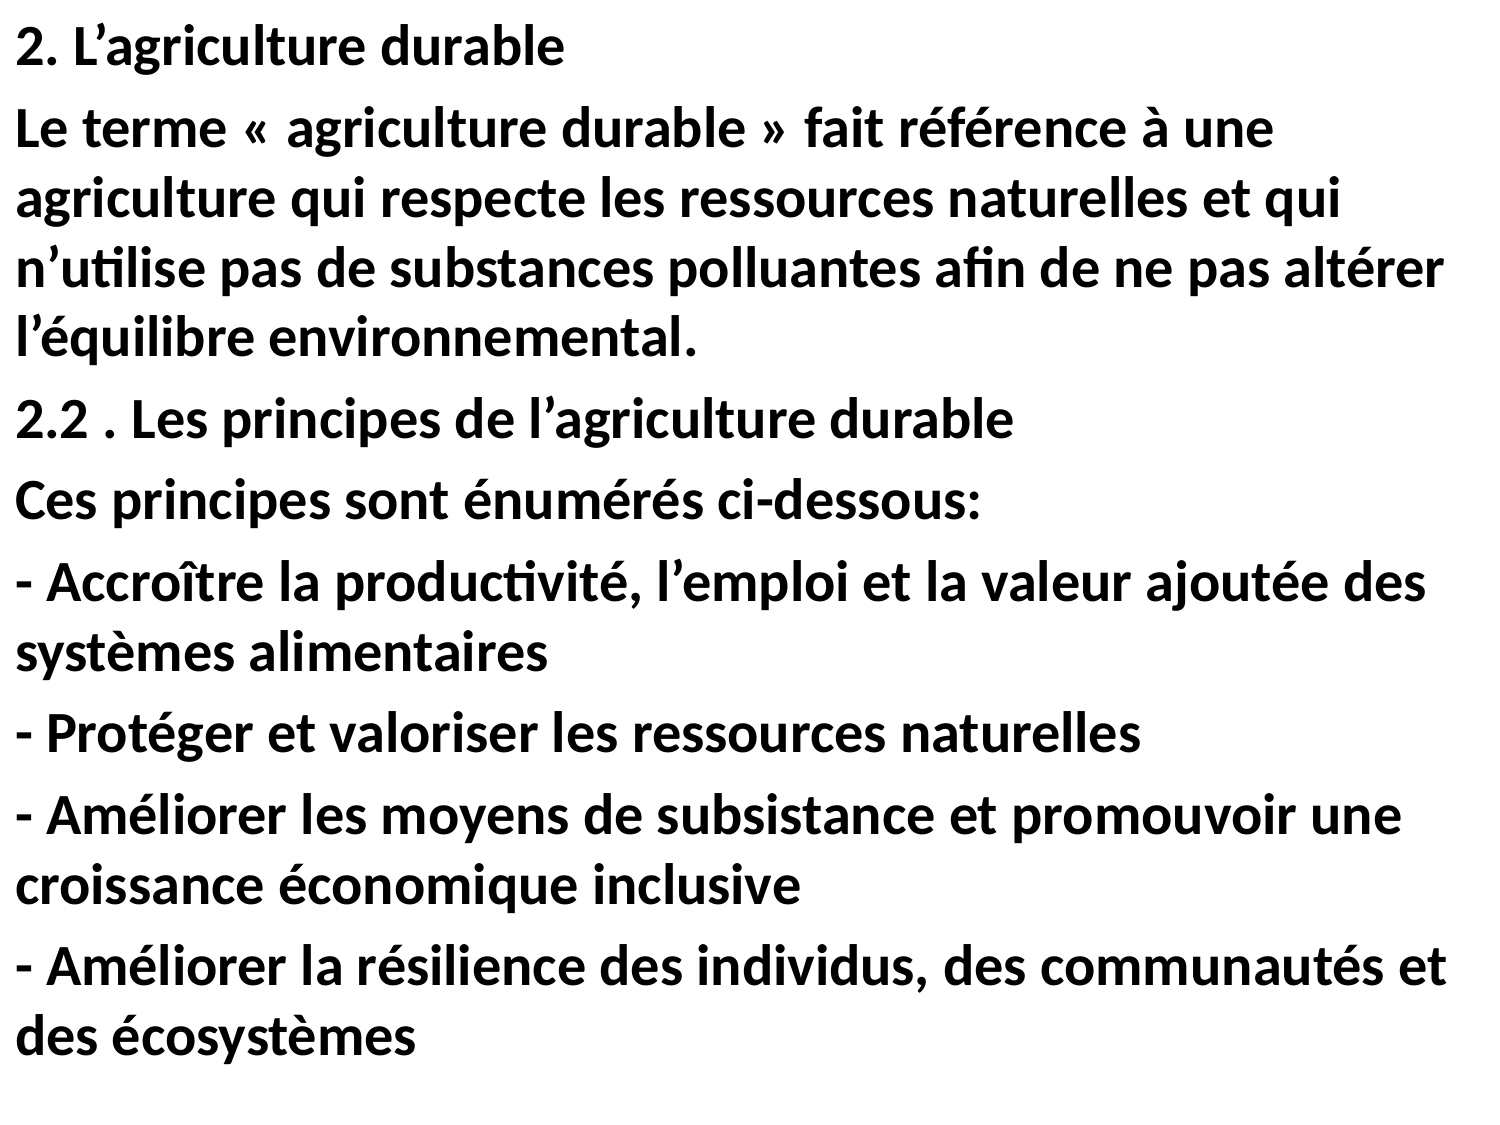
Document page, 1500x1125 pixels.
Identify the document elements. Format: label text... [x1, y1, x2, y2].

subtitle 2. L’agriculture durable Le terme « agriculture durable » fait référence à une agriculture qui respecte les ressources naturelles et qui n’utilise pas de substances polluantes afin de ne pas altérer l’équilibre environnemental. 2.2 . Les principes de l’agriculture durable Ces principes sont énumérés ci-dessous: - Accroître la productivité, l’emploi et la valeur ajoutée des systèmes alimentaires - Protéger et valoriser les ressources naturelles - Améliorer les moyens de subsistance et promouvoir une croissance économique inclusive - Améliorer la résilience des individus, des communautés et des écosystèmes [0, 0, 1500, 1125]
